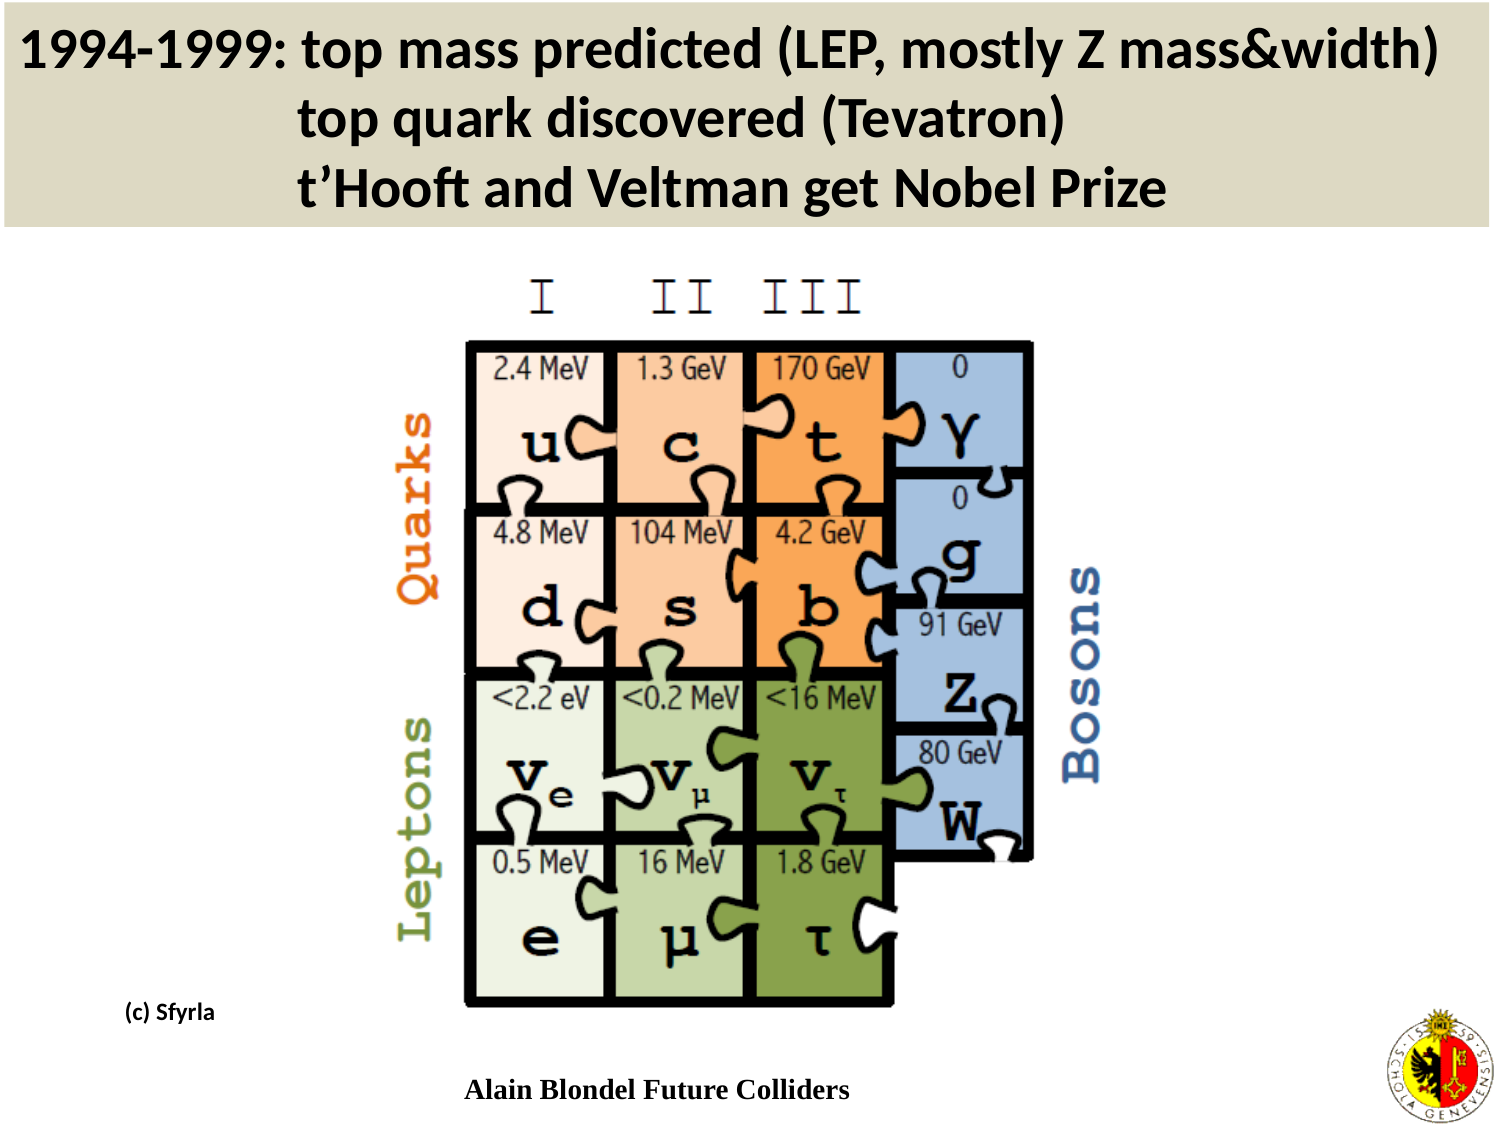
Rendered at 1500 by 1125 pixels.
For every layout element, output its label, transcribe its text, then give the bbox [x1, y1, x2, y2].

picture [350, 252, 1150, 1040]
picture [1380, 1005, 1500, 1125]
text_box (c) Sfyrla [109, 987, 231, 1123]
text_box 1994-1999: top mass predicted (LEP, mostly Z mass&width) top quark discovered (Tevatron) t’Hooft and Veltman get Nobel Prize [4, 2, 1490, 227]
